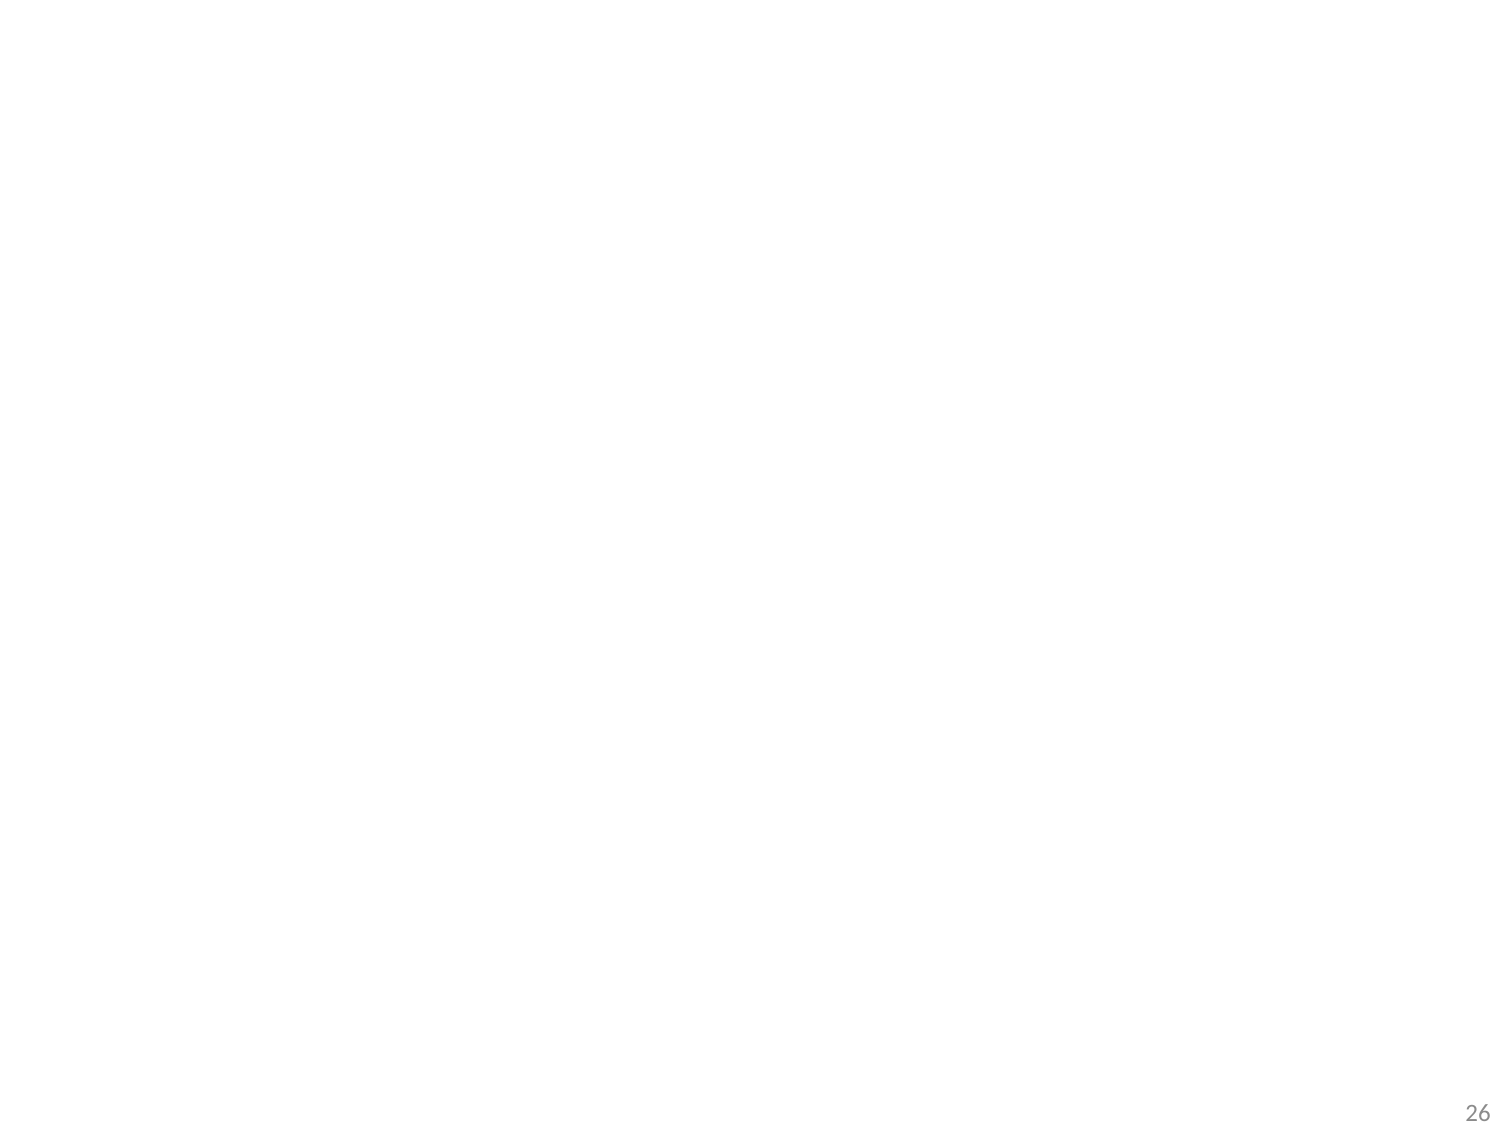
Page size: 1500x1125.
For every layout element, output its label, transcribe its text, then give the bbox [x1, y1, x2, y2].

slide_number 26 [1156, 1081, 1500, 1125]
